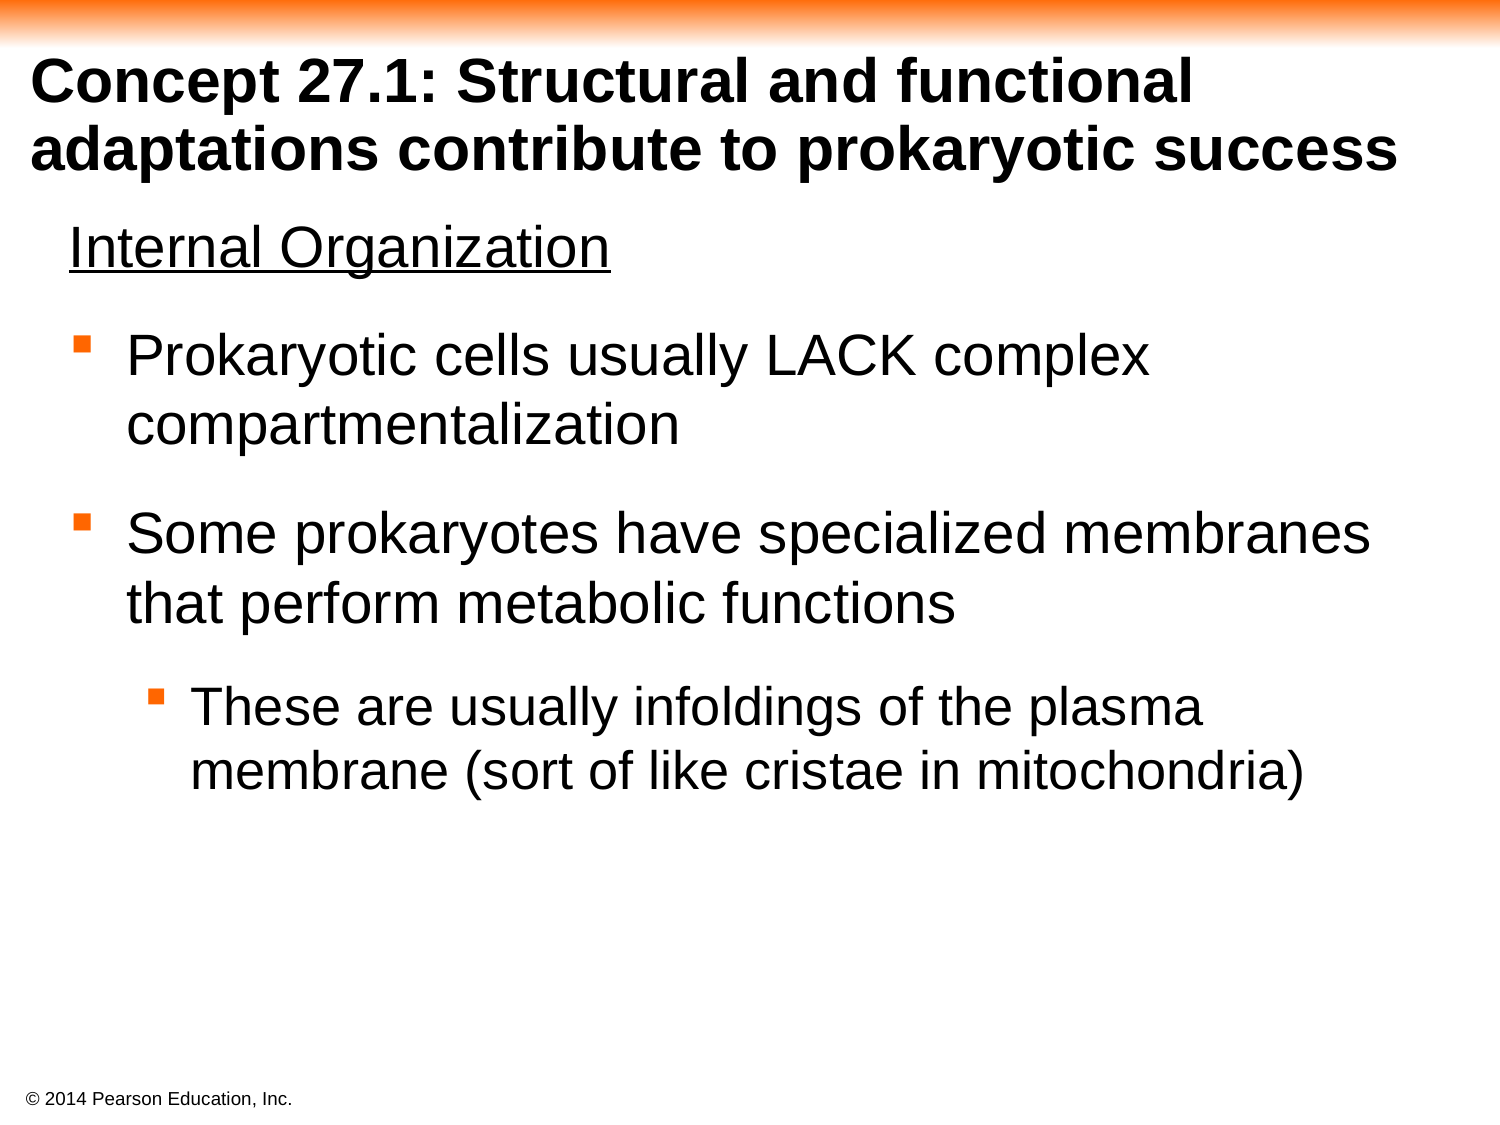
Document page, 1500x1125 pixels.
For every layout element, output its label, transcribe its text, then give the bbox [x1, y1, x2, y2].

list Internal Organization Prokaryotic cells usually LACK complex compartmentalization Some prokaryotes have specialized membranes that perform metabolic functions These are usually infoldings of the plasma membrane (sort of like cristae in mitochondria) [69, 208, 1464, 1042]
title Concept 27.1: Structural and functional adaptations contribute to prokaryotic success [29, 49, 1470, 184]
